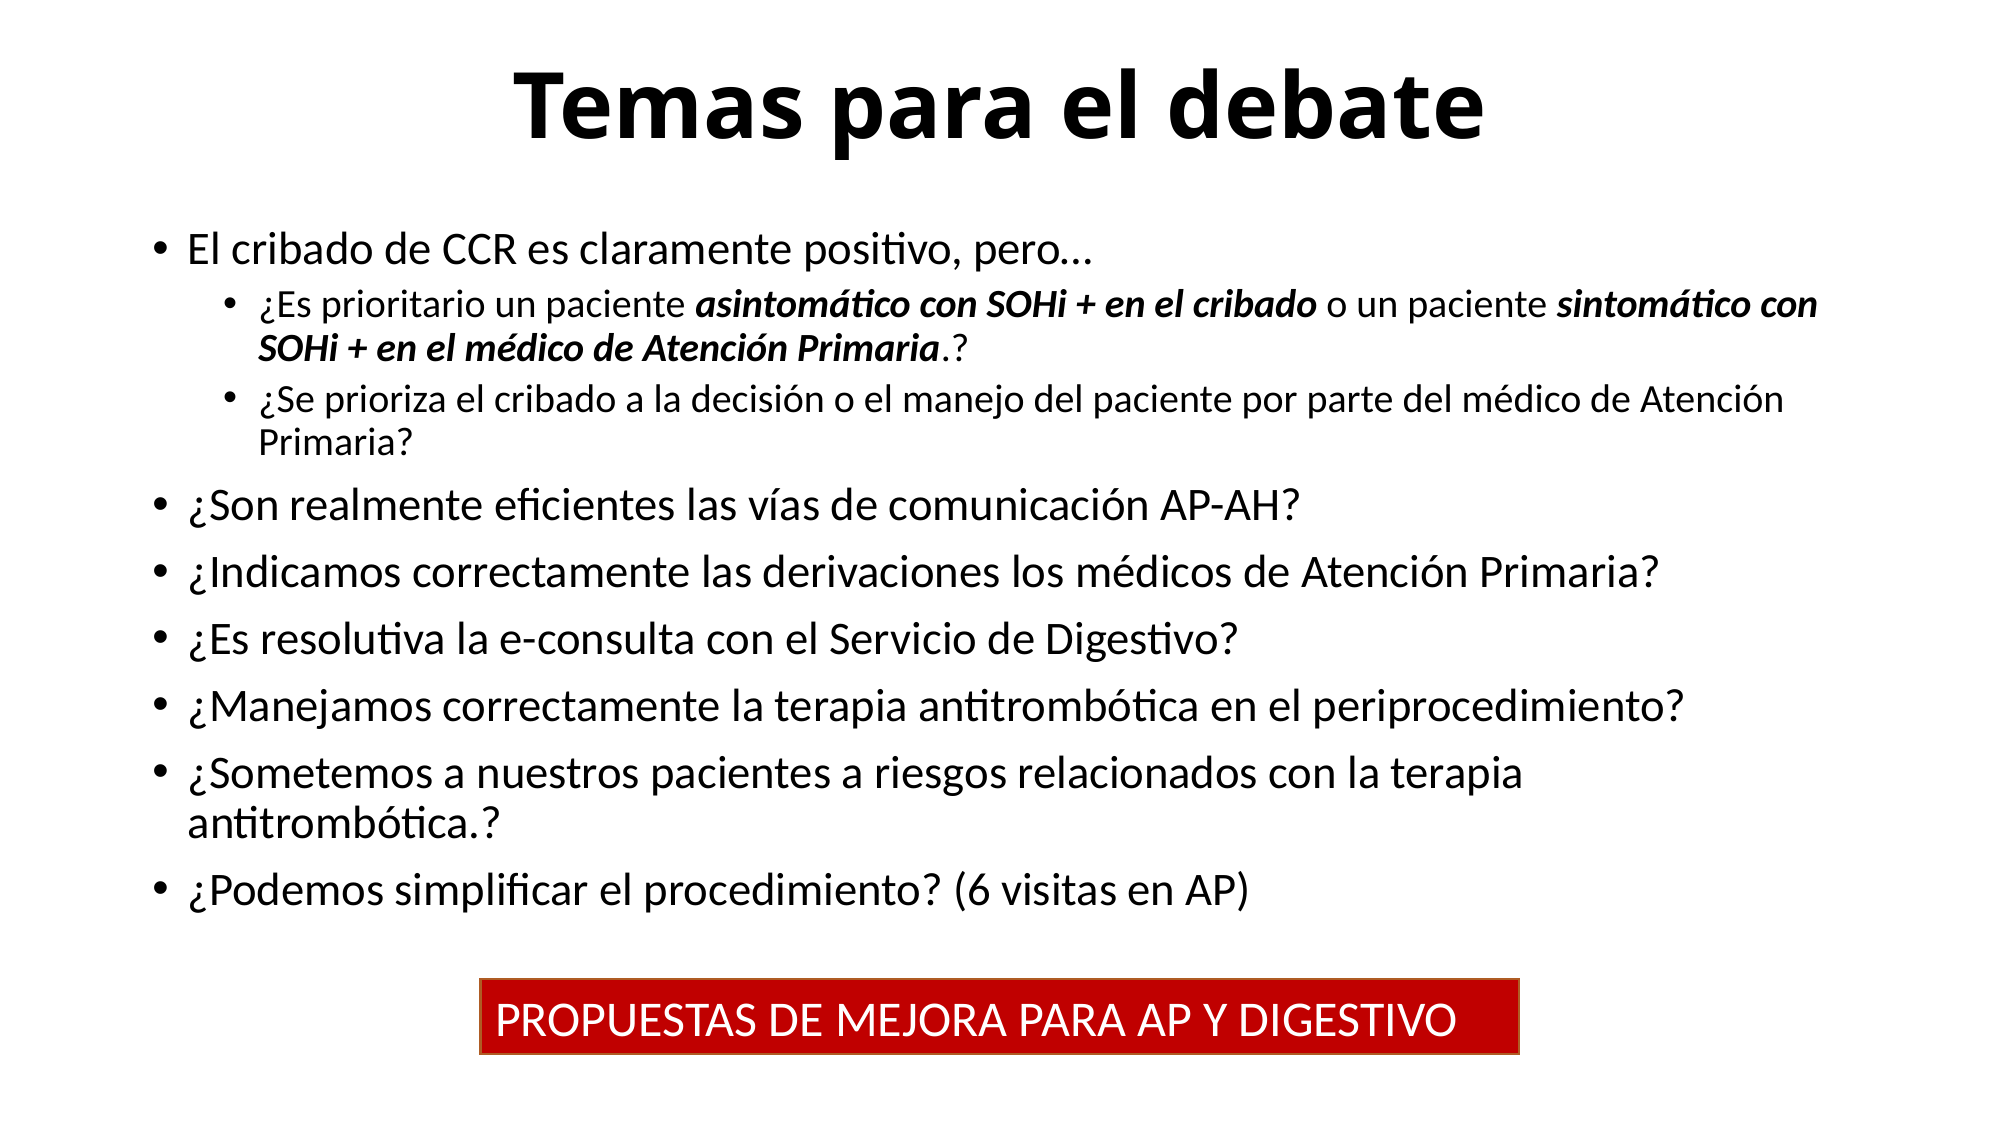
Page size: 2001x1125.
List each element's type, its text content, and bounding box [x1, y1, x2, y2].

list El cribado de CCR es claramente positivo, pero… ¿Es prioritario un paciente asintomático con SOHi + en el cribado o un paciente sintomático con SOHi + en el médico de Atención Primaria.? ¿Se prioriza el cribado a la decisión o el manejo del paciente por parte del médico de Atención Primaria? ¿Son realmente eficientes las vías de comunicación AP-AH? ¿Indicamos correctamente las derivaciones los médicos de Atención Primaria? ¿Es resolutiva la e-consulta con el Servicio de Digestivo? ¿Manejamos correctamente la terapia antitrombótica en el periprocedimiento? ¿Sometemos a nuestros pacientes a riesgos relacionados con la terapia antitrombótica.? ¿Podemos simplificar el procedimiento? (6 visitas en AP) [137, 217, 1863, 932]
title Temas para el debate [137, 0, 1863, 217]
text_box PROPUESTAS DE MEJORA PARA AP Y DIGESTIVO [479, 978, 1520, 1055]
